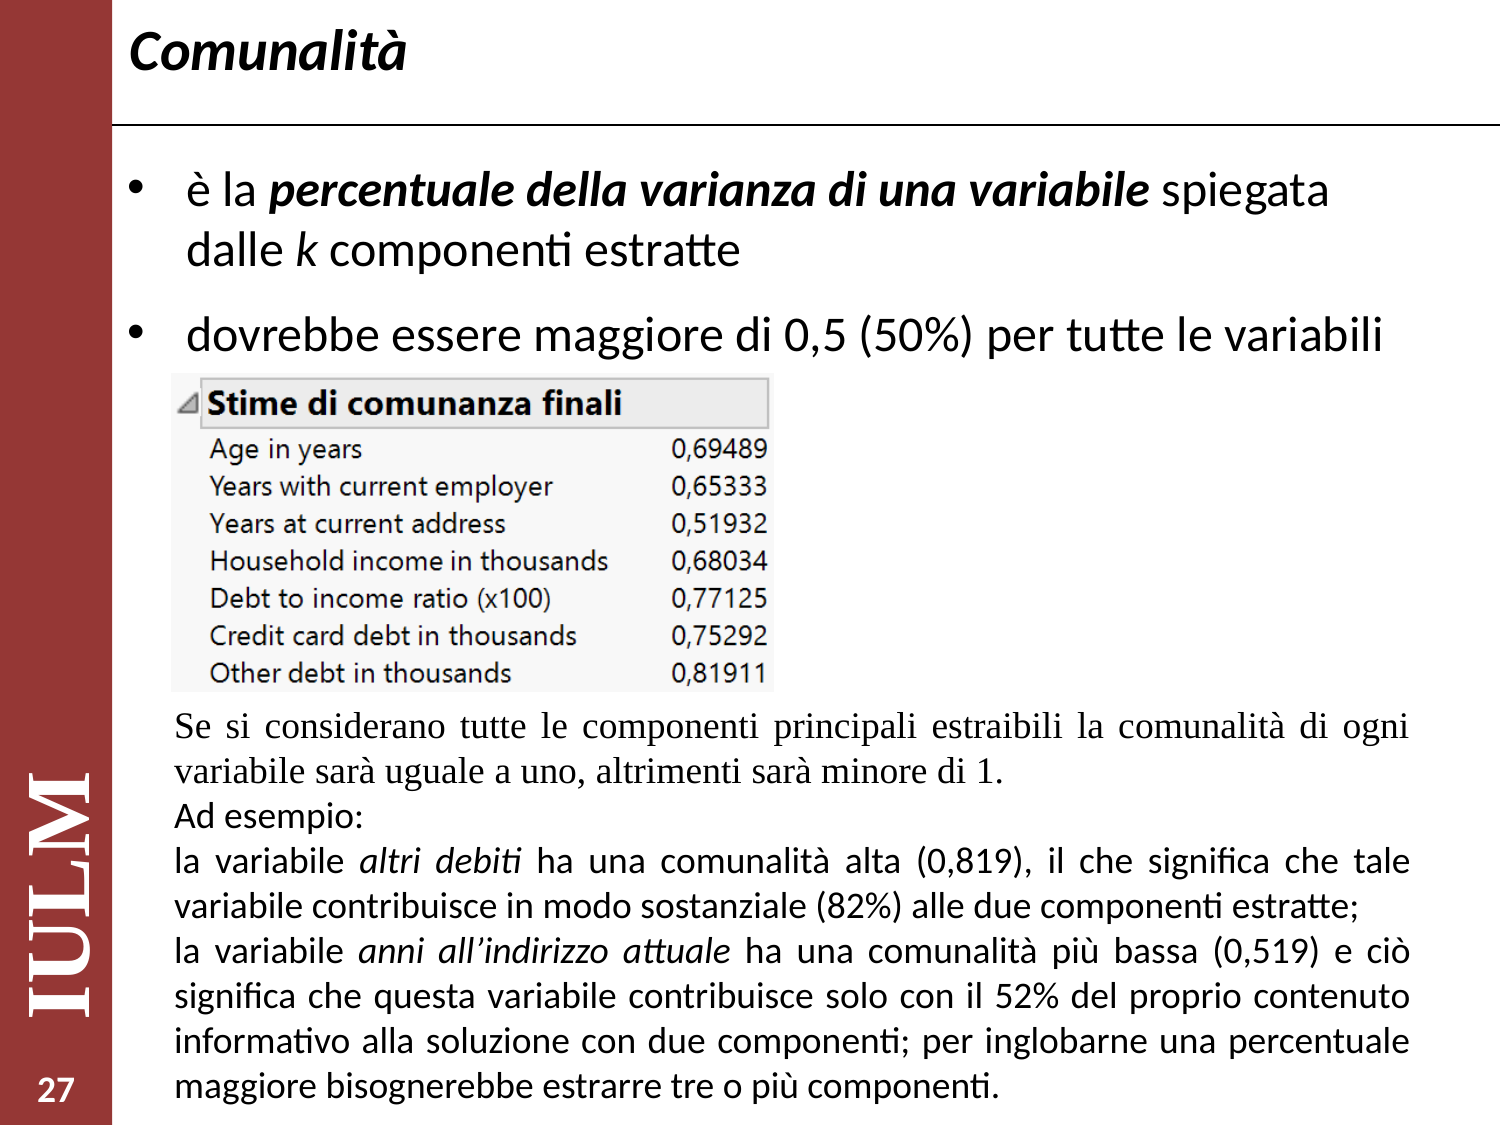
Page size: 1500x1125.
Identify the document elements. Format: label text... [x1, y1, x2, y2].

title Comunalità [112, 0, 1500, 149]
text_box Se si considerano tutte le componenti principali estraibili la comunalità di ogni variabile sarà uguale a uno, altrimenti sarà minore di 1. Ad esempio: la variabile altri debiti ha una comunalità alta (0,819), il che significa che tale variabile contribuisce in modo sostanziale (82%) alle due componenti estratte; la variabile anni all’indirizzo attuale ha una comunalità più bassa (0,519) e ciò significa che questa variabile contribuisce solo con il 52% del proprio contenuto informativo alla soluzione con due componenti; per inglobarne una percentuale maggiore bisognerebbe estrarre tre o più componenti. [159, 693, 1427, 1125]
list è la percentuale della varianza di una variabile spiegata dalle k componenti estratte dovrebbe essere maggiore di 0,5 (50%) per tutte le variabili [112, 149, 1500, 1125]
picture [170, 373, 774, 692]
